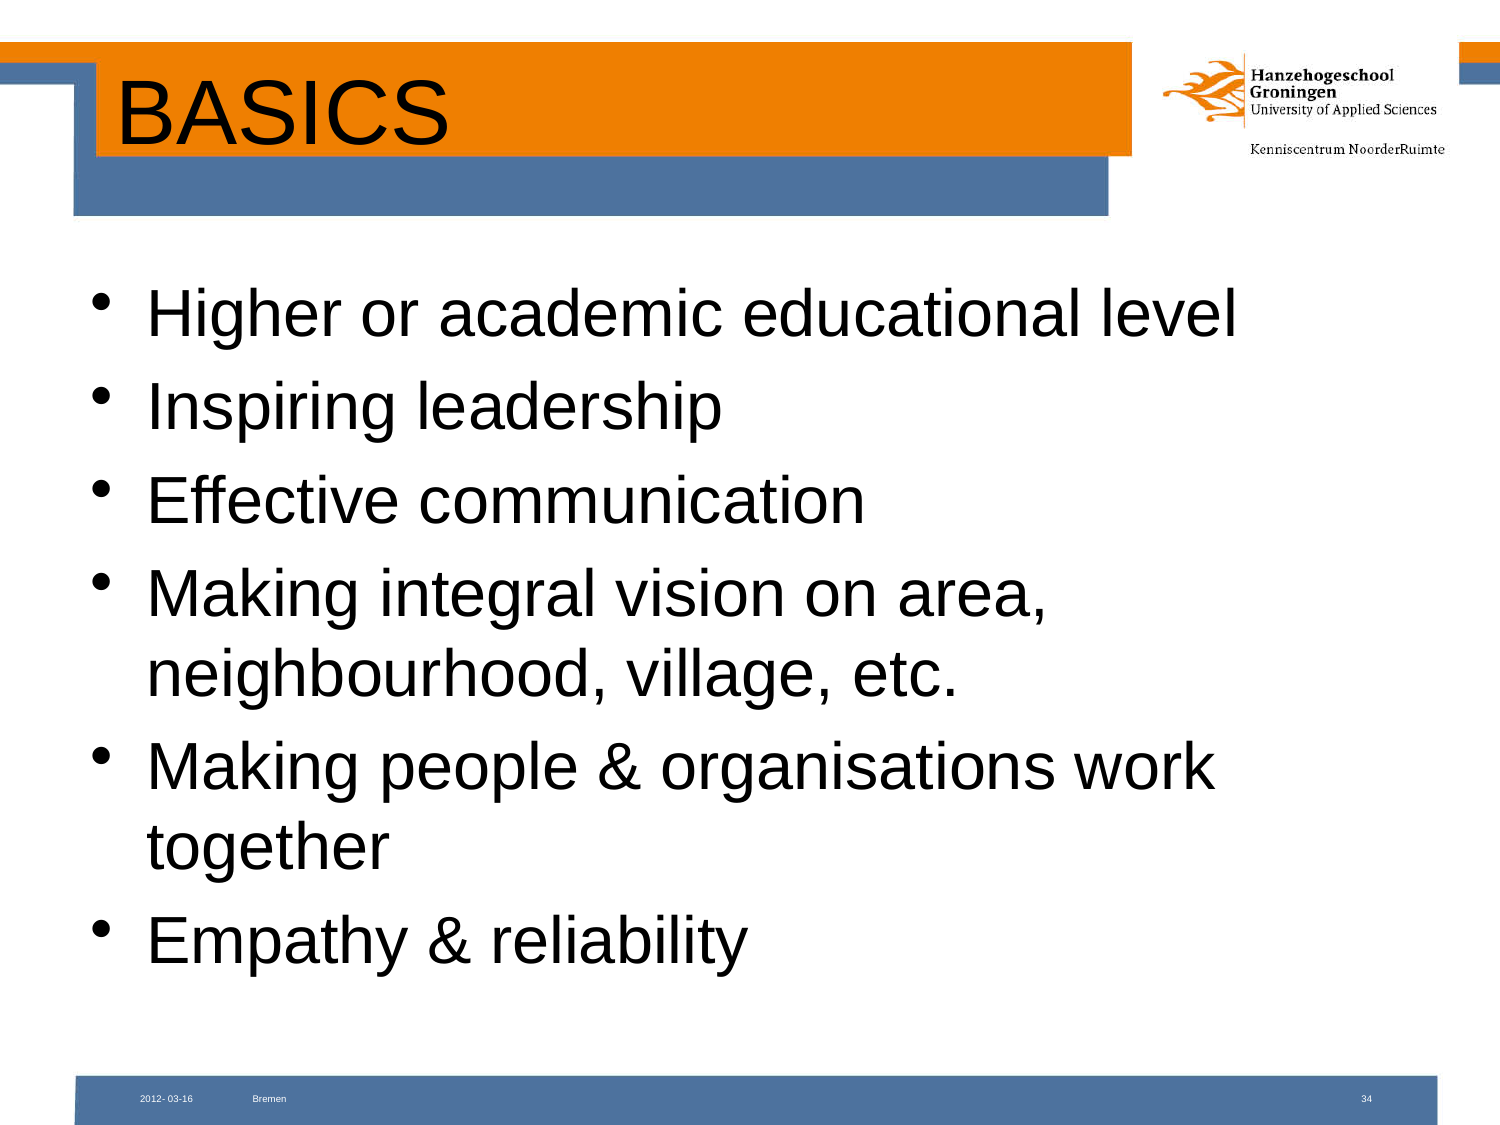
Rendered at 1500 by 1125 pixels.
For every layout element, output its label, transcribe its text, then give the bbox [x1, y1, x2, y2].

picture [0, 0, 1500, 1125]
footer Bremen [237, 1055, 713, 1125]
slide_number 34 [1074, 1055, 1388, 1125]
title BASICS [75, 45, 1425, 233]
slide_number 2012- 03-16 [124, 1055, 237, 1125]
list Higher or academic educational level Inspiring leadership Effective communication Making integral vision on area, neighbourhood, village, etc. Making people & organisations work together Empathy & reliability [75, 262, 1425, 1005]
